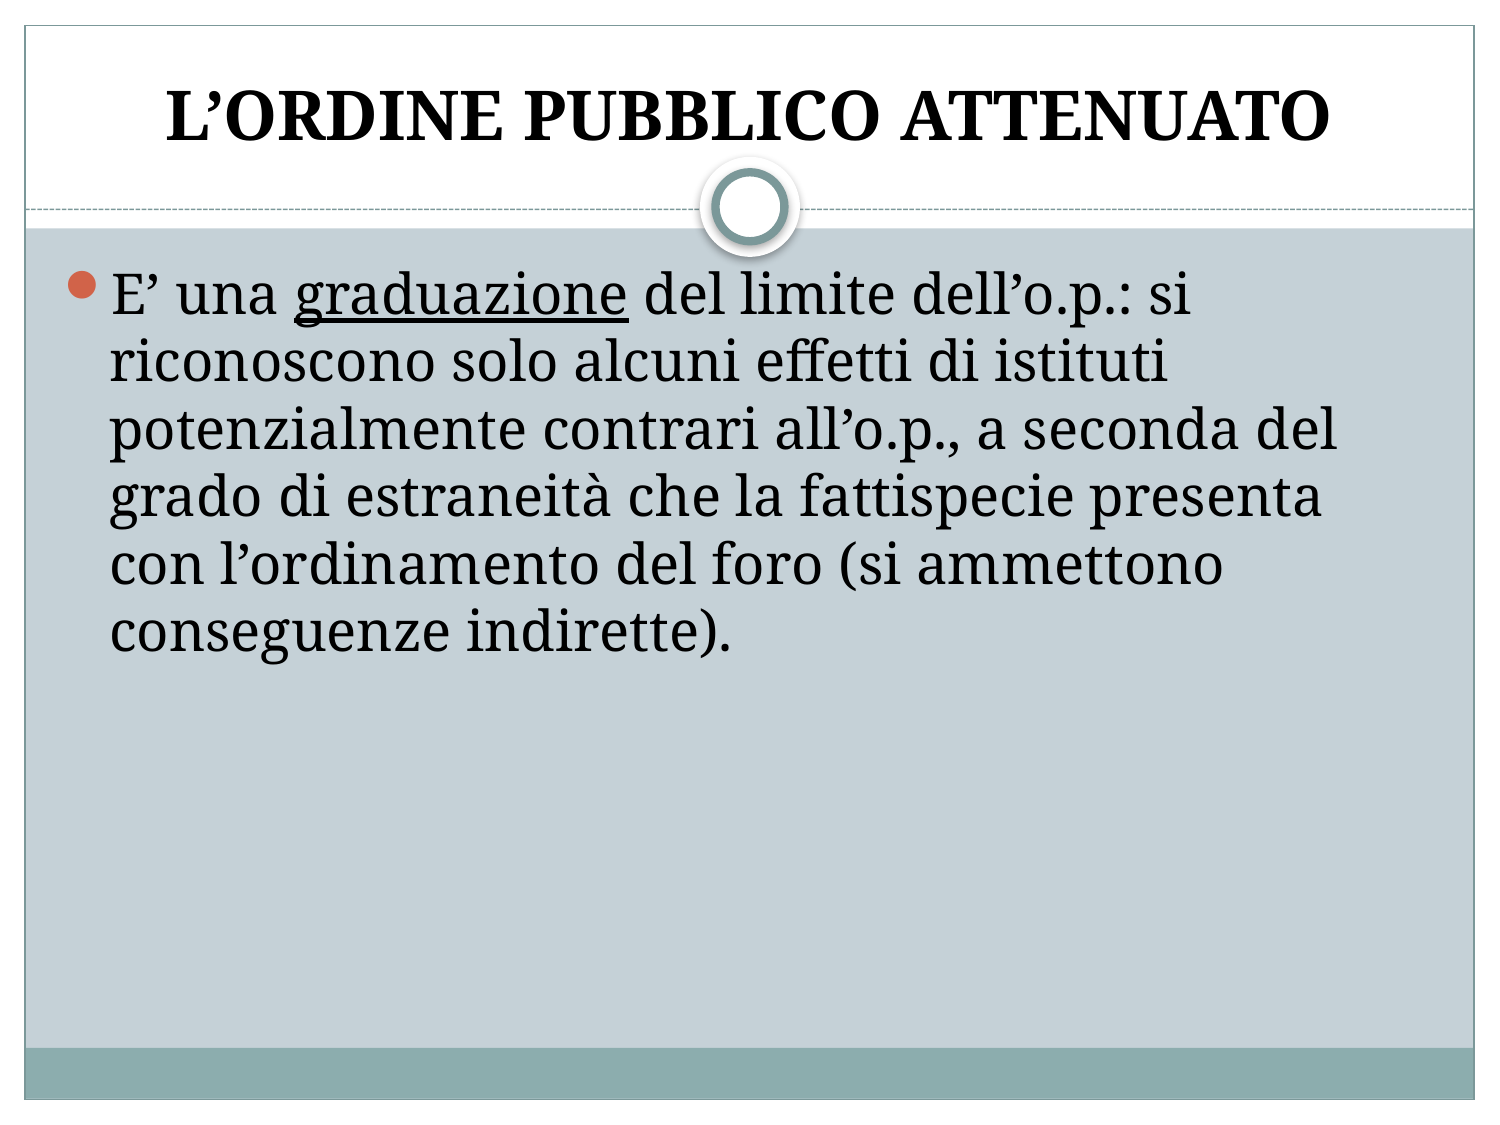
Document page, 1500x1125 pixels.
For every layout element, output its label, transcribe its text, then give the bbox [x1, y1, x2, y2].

list E’ una graduazione del limite dell’o.p.: si riconoscono solo alcuni effetti di istituti potenzialmente contrari all’o.p., a seconda del grado di estraneità che la fattispecie presenta con l’ordinamento del foro (si ammettono conseguenze indirette). [49, 250, 1445, 1001]
title L’ORDINE PUBBLICO ATTENUATO [49, 37, 1450, 162]
